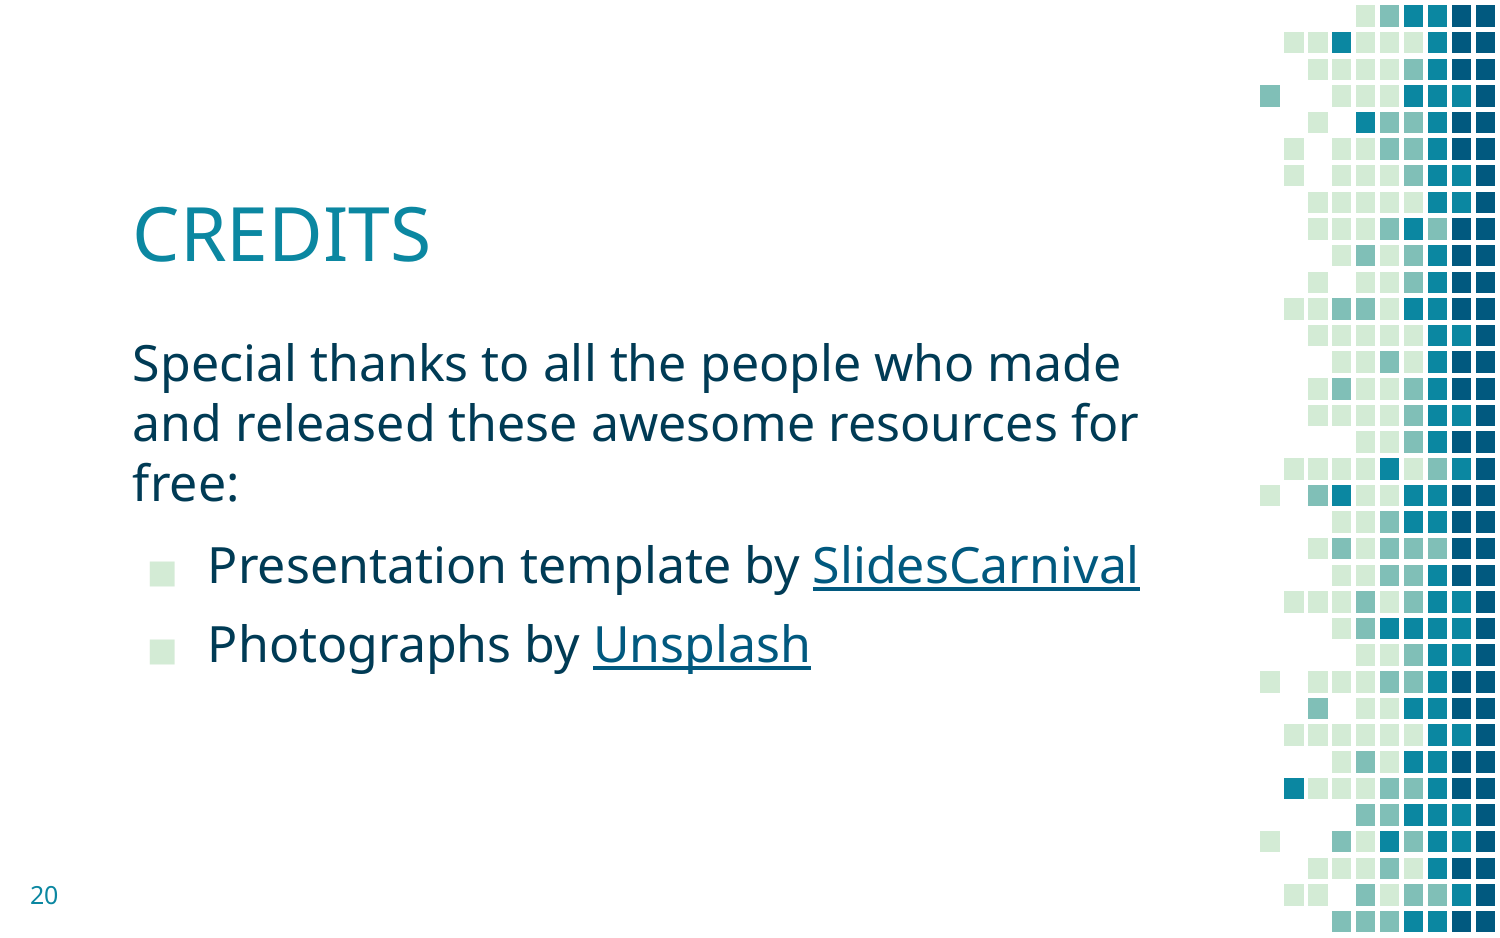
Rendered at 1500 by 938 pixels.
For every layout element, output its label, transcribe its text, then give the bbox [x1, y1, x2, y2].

list Special thanks to all the people who made and released these awesome resources for free: Presentation template by SlidesCarnival Photographs by Unsplash [117, 315, 1227, 860]
slide_number 20 [15, 860, 105, 933]
title CREDITS [117, 134, 1227, 292]
